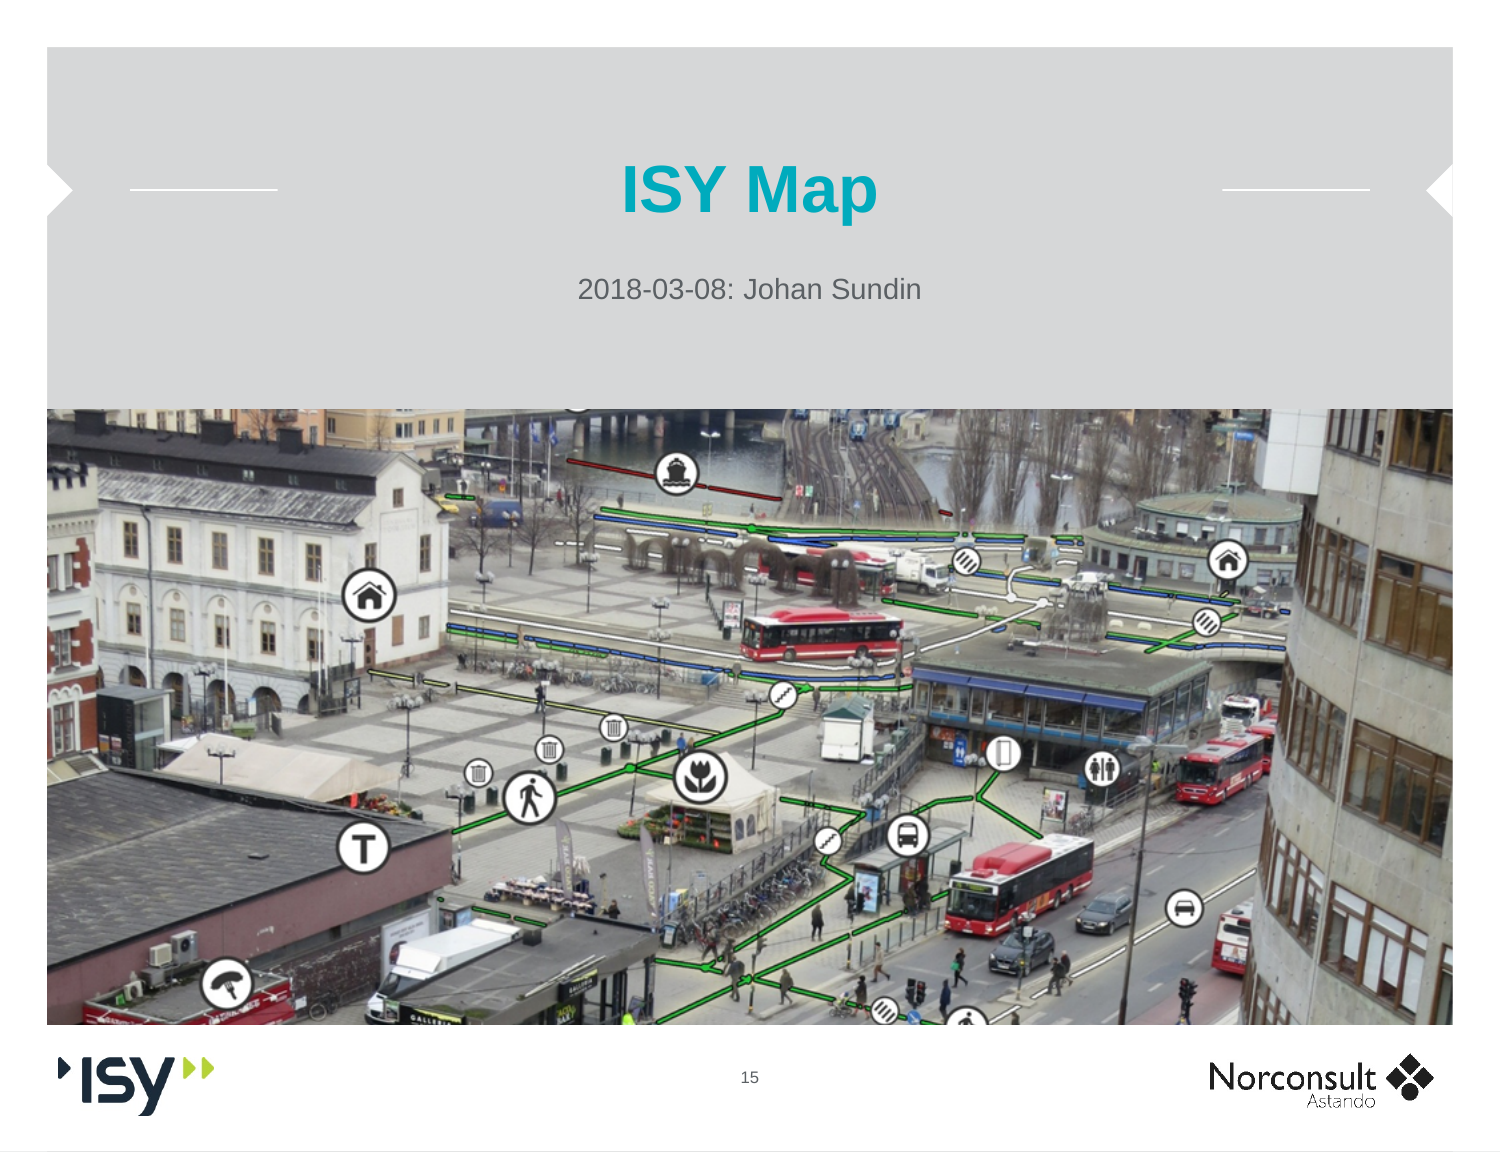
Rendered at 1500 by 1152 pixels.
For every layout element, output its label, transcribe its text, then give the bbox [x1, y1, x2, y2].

picture [58, 1057, 214, 1116]
title ISY Map [277, 154, 1223, 228]
slide_number 15 [732, 1066, 768, 1087]
picture [47, 409, 1453, 1025]
picture [1210, 1053, 1434, 1114]
subtitle 2018-03-08: Johan Sundin [129, 274, 1371, 306]
